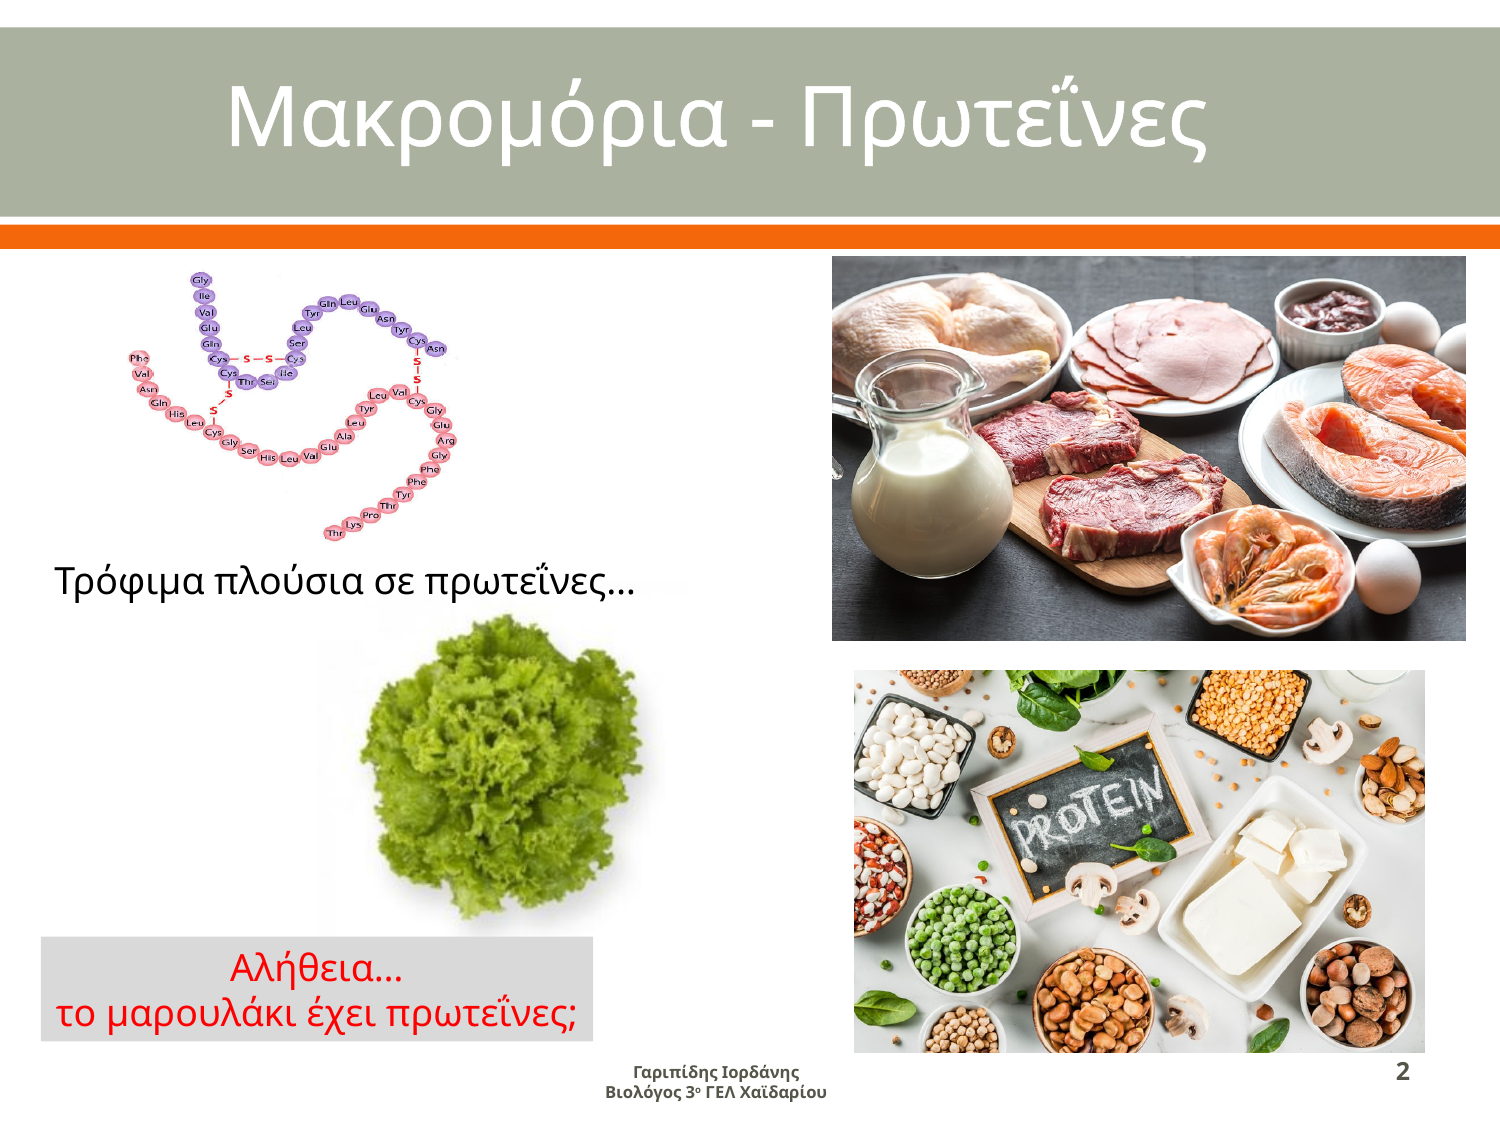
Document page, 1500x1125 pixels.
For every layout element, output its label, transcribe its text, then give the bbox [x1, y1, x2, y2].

slide_number 2 [1074, 1064, 1425, 1103]
footer Γαριπίδης Ιορδάνης Βιολόγος 3ο ΓΕΛ Χαϊδαρίου [533, 1052, 900, 1112]
picture [316, 579, 688, 951]
picture [854, 670, 1426, 1053]
picture [832, 256, 1467, 641]
text_box Αλήθεια… το μαρουλάκι έχει πρωτεΐνες; [40, 936, 594, 1042]
text_box Τρόφιμα πλούσια σε πρωτεΐνες… [39, 549, 652, 610]
title Μακρομόρια - Πρωτεΐνες [41, 42, 1392, 183]
picture [94, 264, 475, 550]
